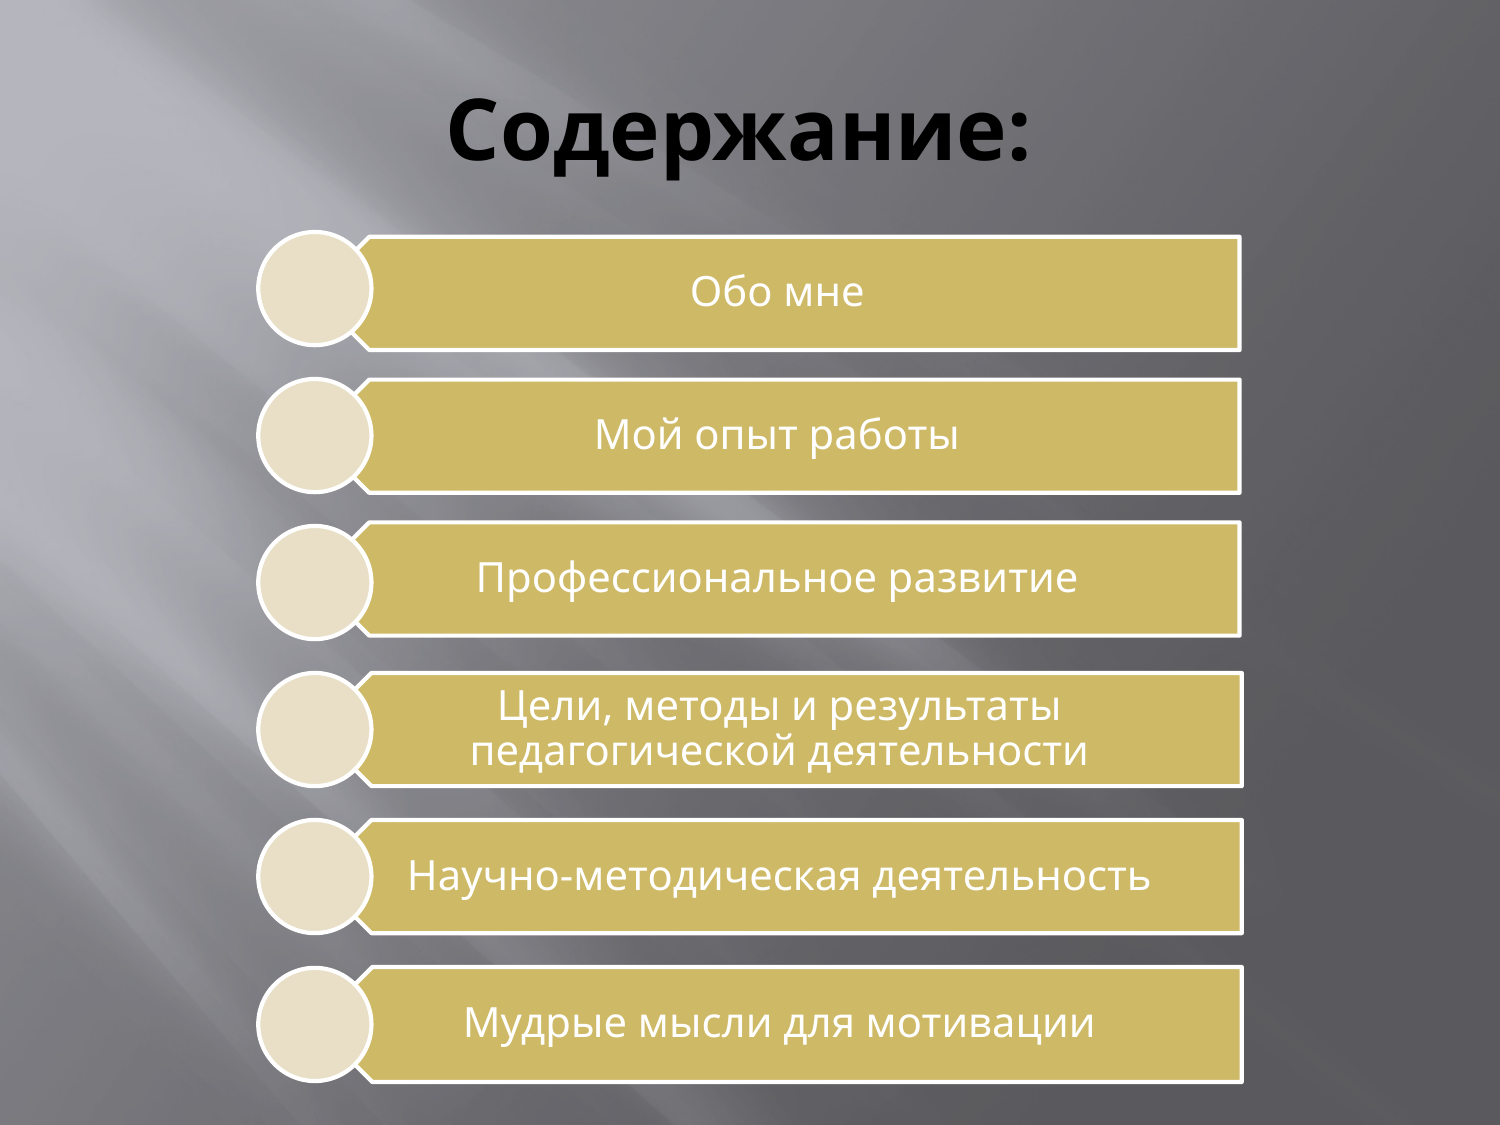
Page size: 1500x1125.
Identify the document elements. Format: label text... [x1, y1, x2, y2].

title Содержание: [75, 45, 1425, 209]
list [52, 231, 1448, 1083]
